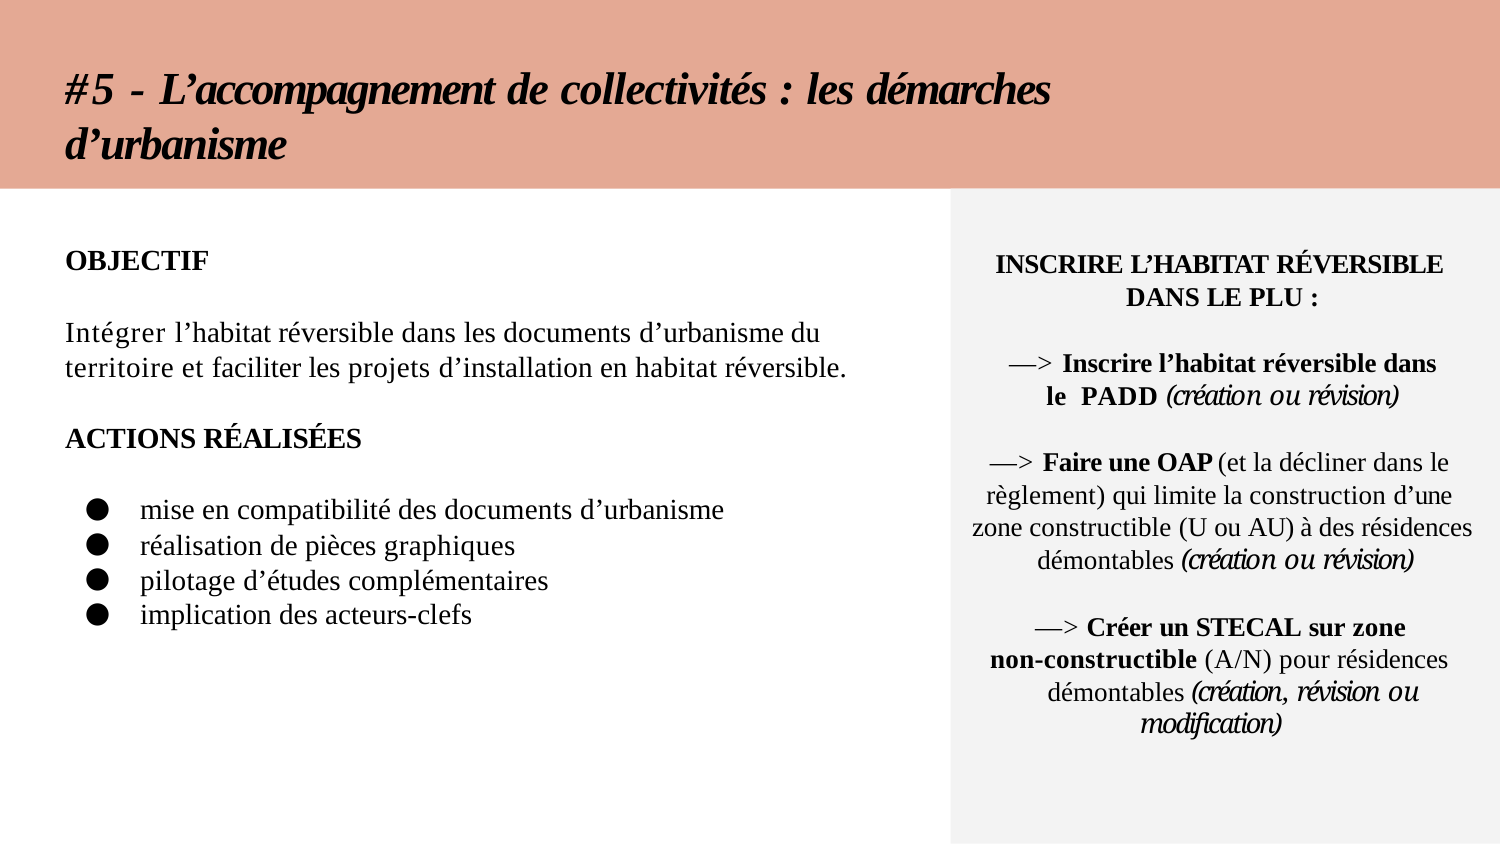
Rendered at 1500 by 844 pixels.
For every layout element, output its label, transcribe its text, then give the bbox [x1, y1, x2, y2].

title #5 - L’accompagnement de collectivités : les démarches d’urbanisme [63, 56, 1281, 200]
text_box [950, 188, 1500, 844]
list INSCRIRE L’HABITAT RÉVERSIBLE DANS LE PLU : —> Inscrire l’habitat réversible dans le PADD (création ou révision) —> Faire une OAP (et la décliner dans le règlement) qui limite la construction d’une zone constructible (U ou AU) à des résidences démontables (création ou révision) —> Créer un STECAL sur zone non-constructible (A/N) pour résidences démontables (création, révision ou modification) [967, 244, 1477, 739]
text_box OBJECTIF Intégrer l’habitat réversible dans les documents d’urbanisme du territoire et faciliter les projets d’installation en habitat réversible. ACTIONS RÉALISÉES mise en compatibilité des documents d’urbanisme réalisation de pièces graphiques pilotage d’études complémentaires implication des acteurs-clefs [63, 239, 848, 631]
